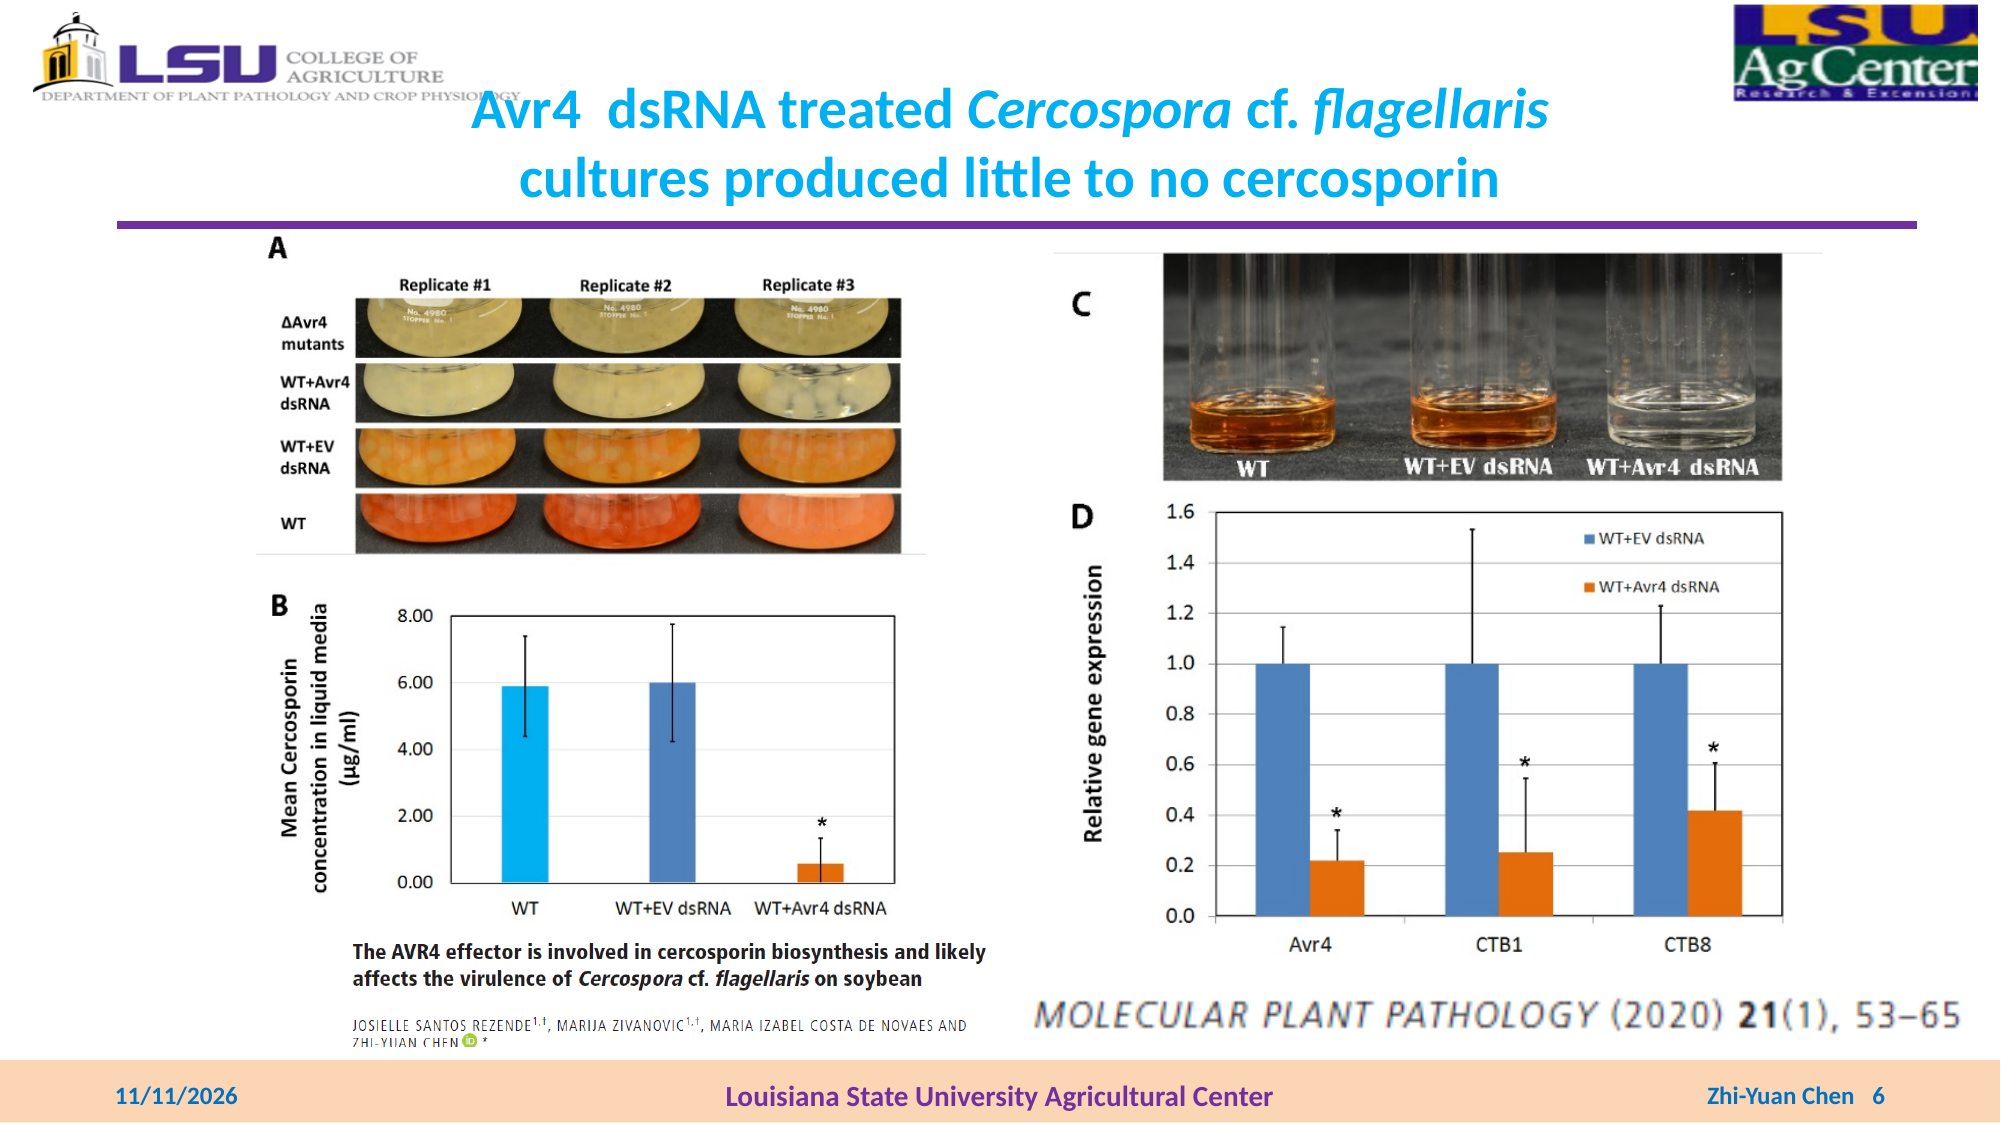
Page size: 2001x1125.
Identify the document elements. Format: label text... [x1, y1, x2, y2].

picture [256, 231, 926, 931]
picture [332, 939, 2000, 1047]
slide_number Zhi-Yuan Chen 6 [1433, 1065, 1900, 1125]
title Avr4 dsRNA treated Cercospora cf. flagellaris cultures produced little to no cercosporin [116, 62, 1917, 217]
picture [1052, 233, 1823, 967]
picture [33, 12, 522, 103]
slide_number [99, 1065, 567, 1125]
picture [1733, 2, 1978, 103]
footer Louisiana State University Agricultural Center [600, 1065, 1400, 1125]
